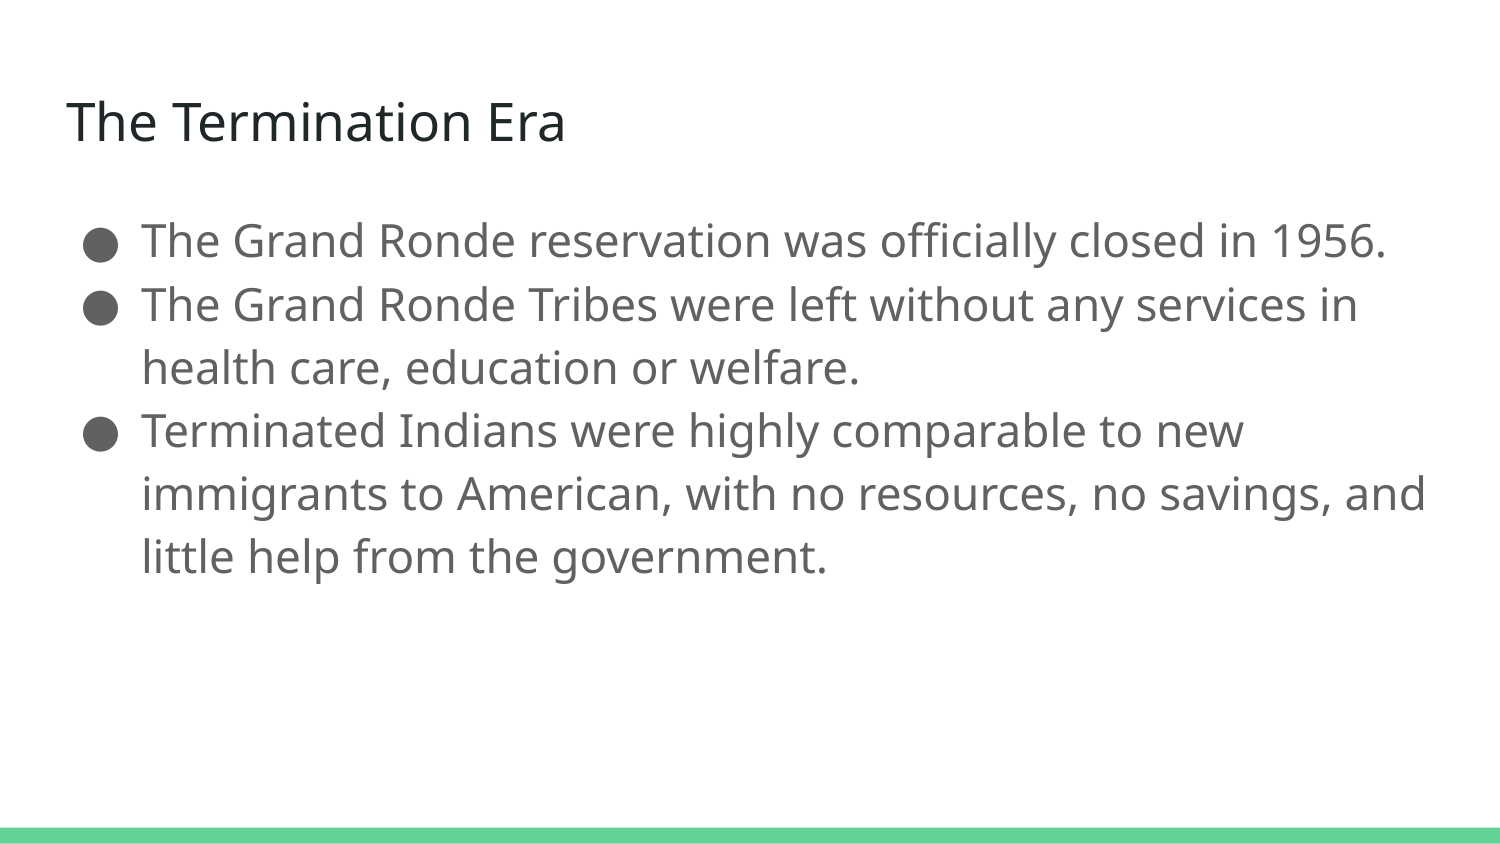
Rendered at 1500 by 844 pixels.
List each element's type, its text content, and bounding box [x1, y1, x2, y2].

list The Grand Ronde reservation was officially closed in 1956. The Grand Ronde Tribes were left without any services in health care, education or welfare. Terminated Indians were highly comparable to new immigrants to American, with no resources, no savings, and little help from the government. [51, 189, 1449, 750]
title The Termination Era [51, 72, 1449, 167]
